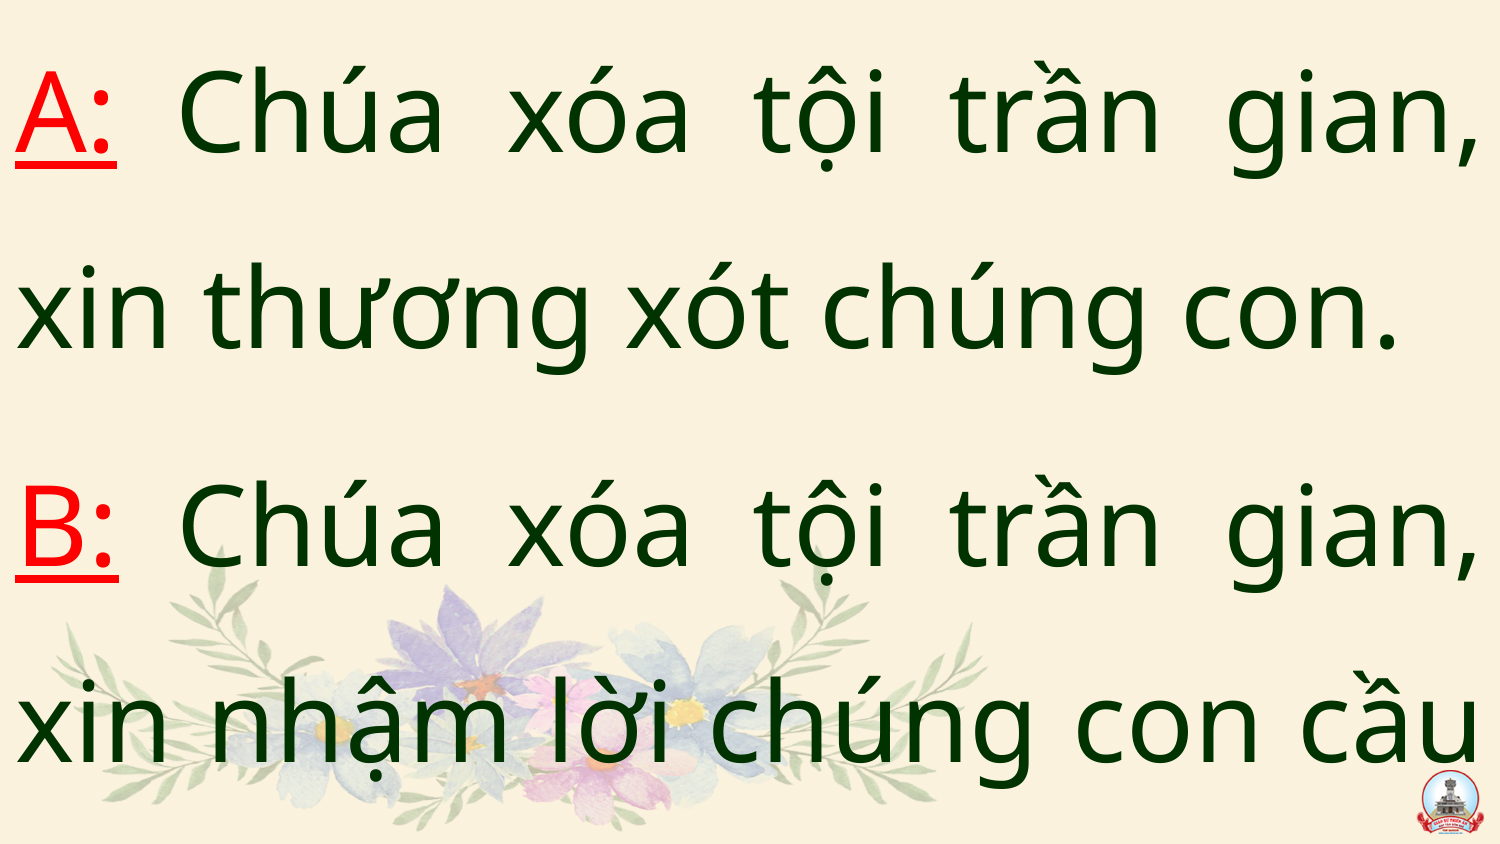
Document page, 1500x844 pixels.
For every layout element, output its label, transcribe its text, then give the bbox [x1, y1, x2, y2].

list A: Chúa xóa tội trần gian, xin thương xót chúng con. B: Chúa xóa tội trần gian, xin nhậm lời chúng con cầu khẩn. [0, 0, 1500, 844]
